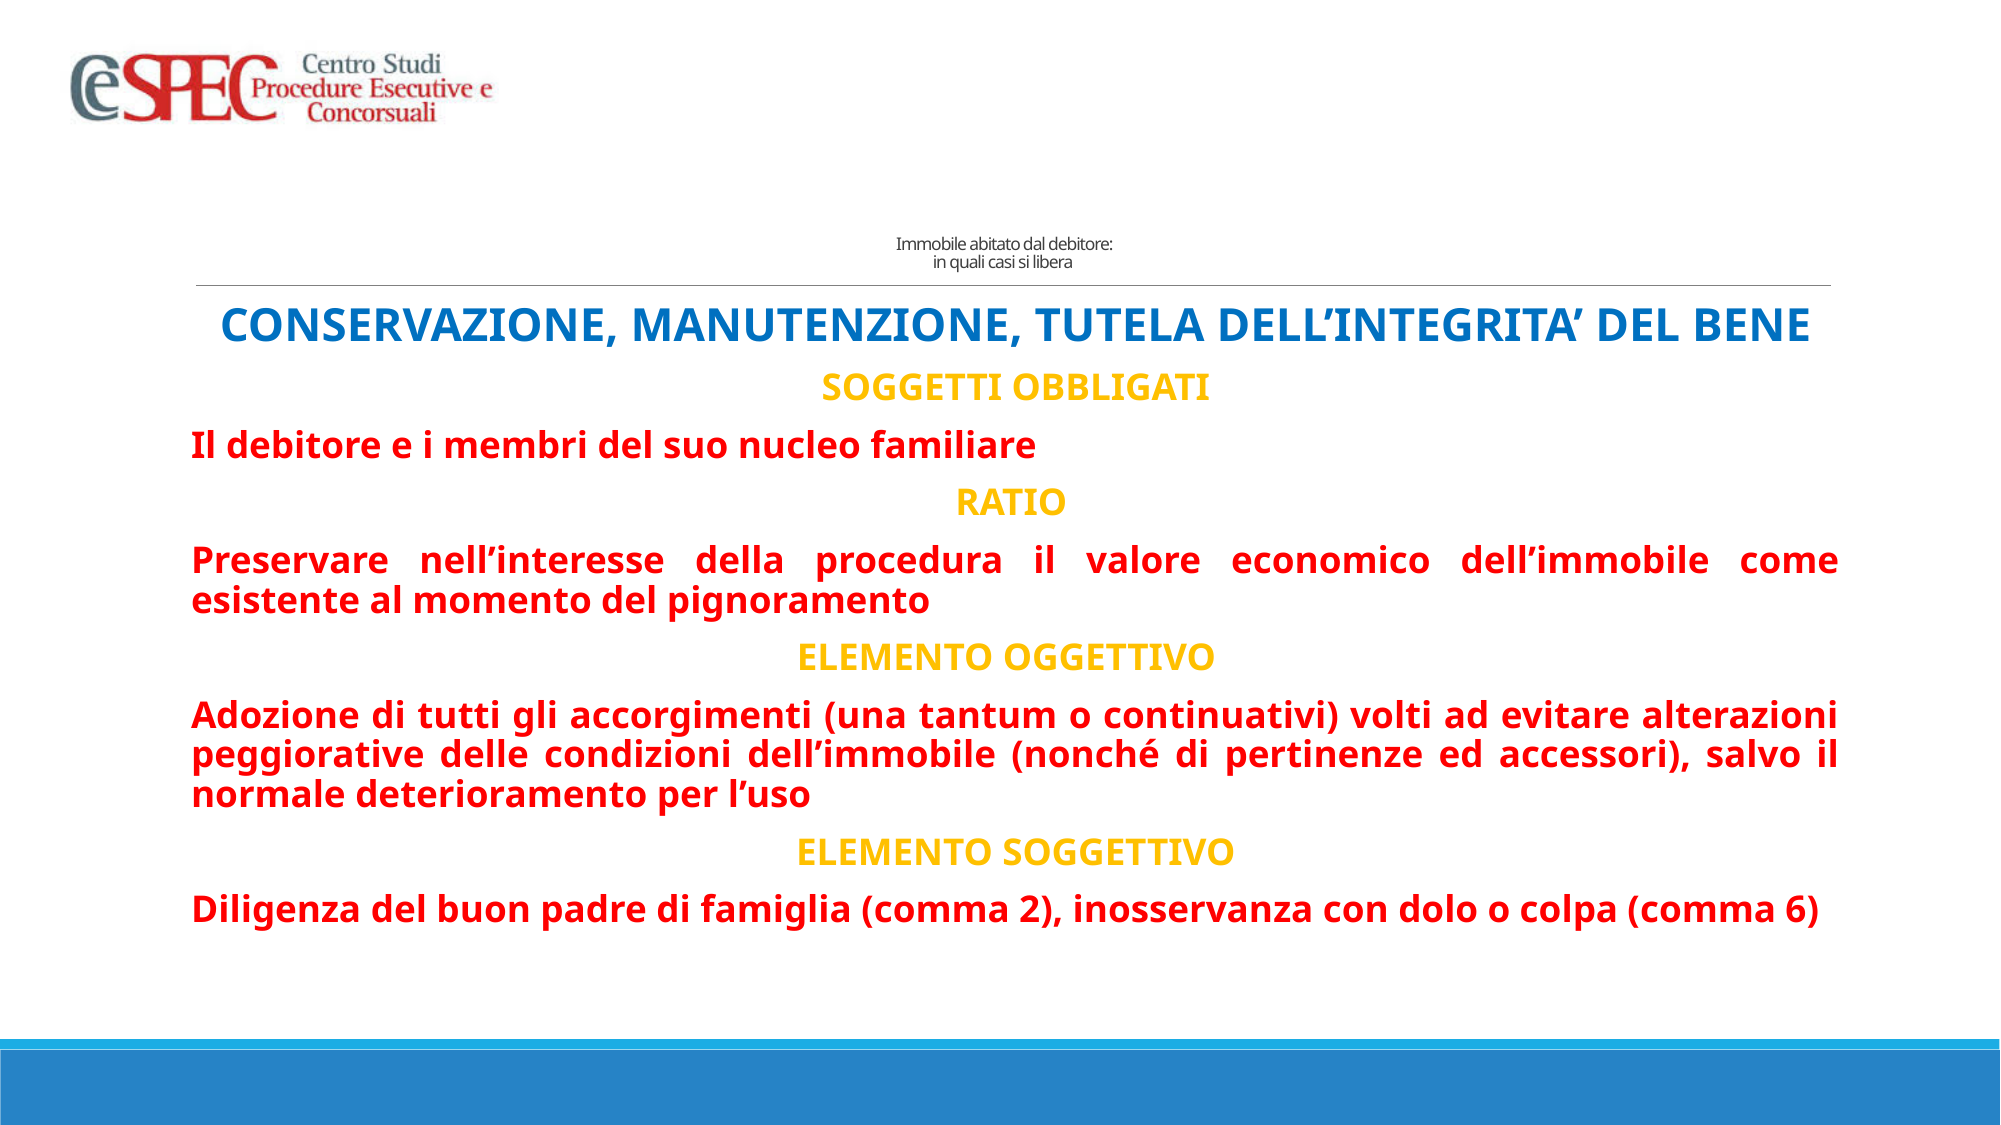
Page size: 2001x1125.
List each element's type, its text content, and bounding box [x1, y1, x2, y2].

picture [59, 0, 540, 184]
title Immobile abitato dal debitore: in quali casi si libera [180, 41, 1830, 280]
list CONSERVAZIONE, MANUTENZIONE, TUTELA DELL’INTEGRITA’ DEL BENE SOGGETTI OBBLIGATI Il debitore e i membri del suo nucleo familiare RATIO Preservare nell’interesse della procedura il valore economico dell’immobile come esistente al momento del pignoramento ELEMENTO OGGETTIVO Adozione di tutti gli accorgimenti (una tantum o continuativi) volti ad evitare alterazioni peggiorative delle condizioni dell’immobile (nonché di pertinenze ed accessori), salvo il normale deterioramento per l’uso ELEMENTO SOGGETTIVO Diligenza del buon padre di famiglia (comma 2), inosservanza con dolo o colpa (comma 6) [190, 294, 1841, 955]
